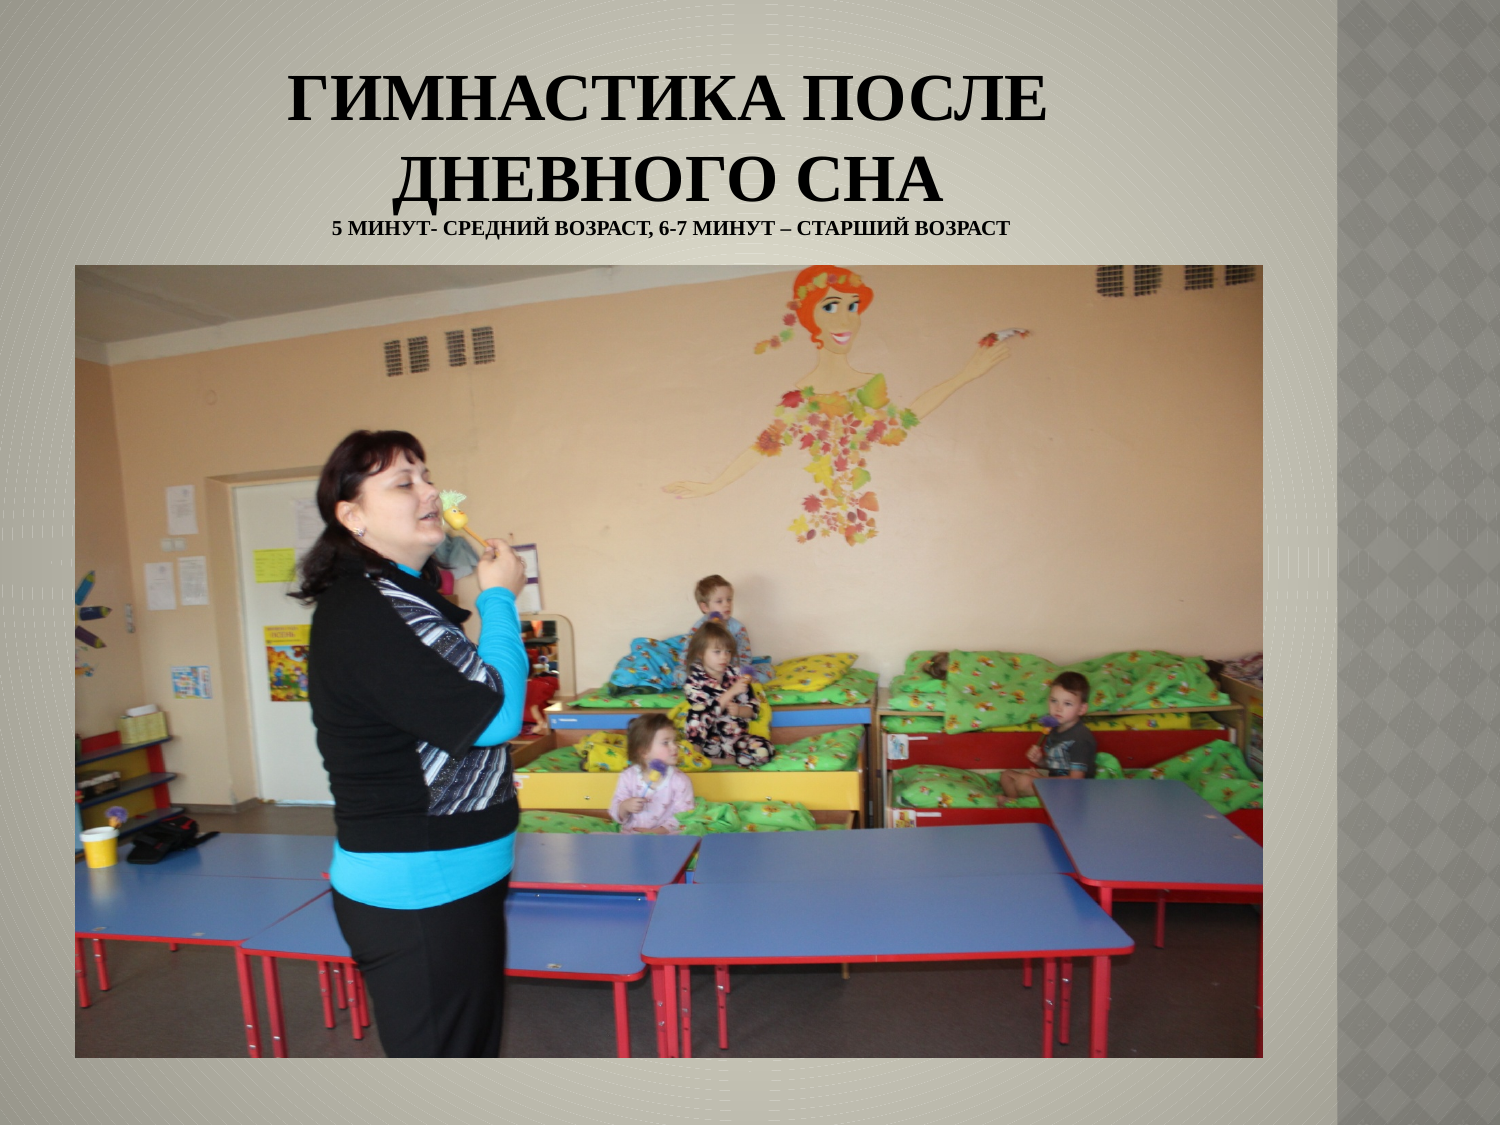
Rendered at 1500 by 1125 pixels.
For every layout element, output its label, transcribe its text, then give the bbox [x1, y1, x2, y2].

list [74, 265, 1263, 1058]
title Гимнастика после дневного сна 5 минут- средний возраст, 6-7 минут – старший возраст [75, 52, 1263, 240]
